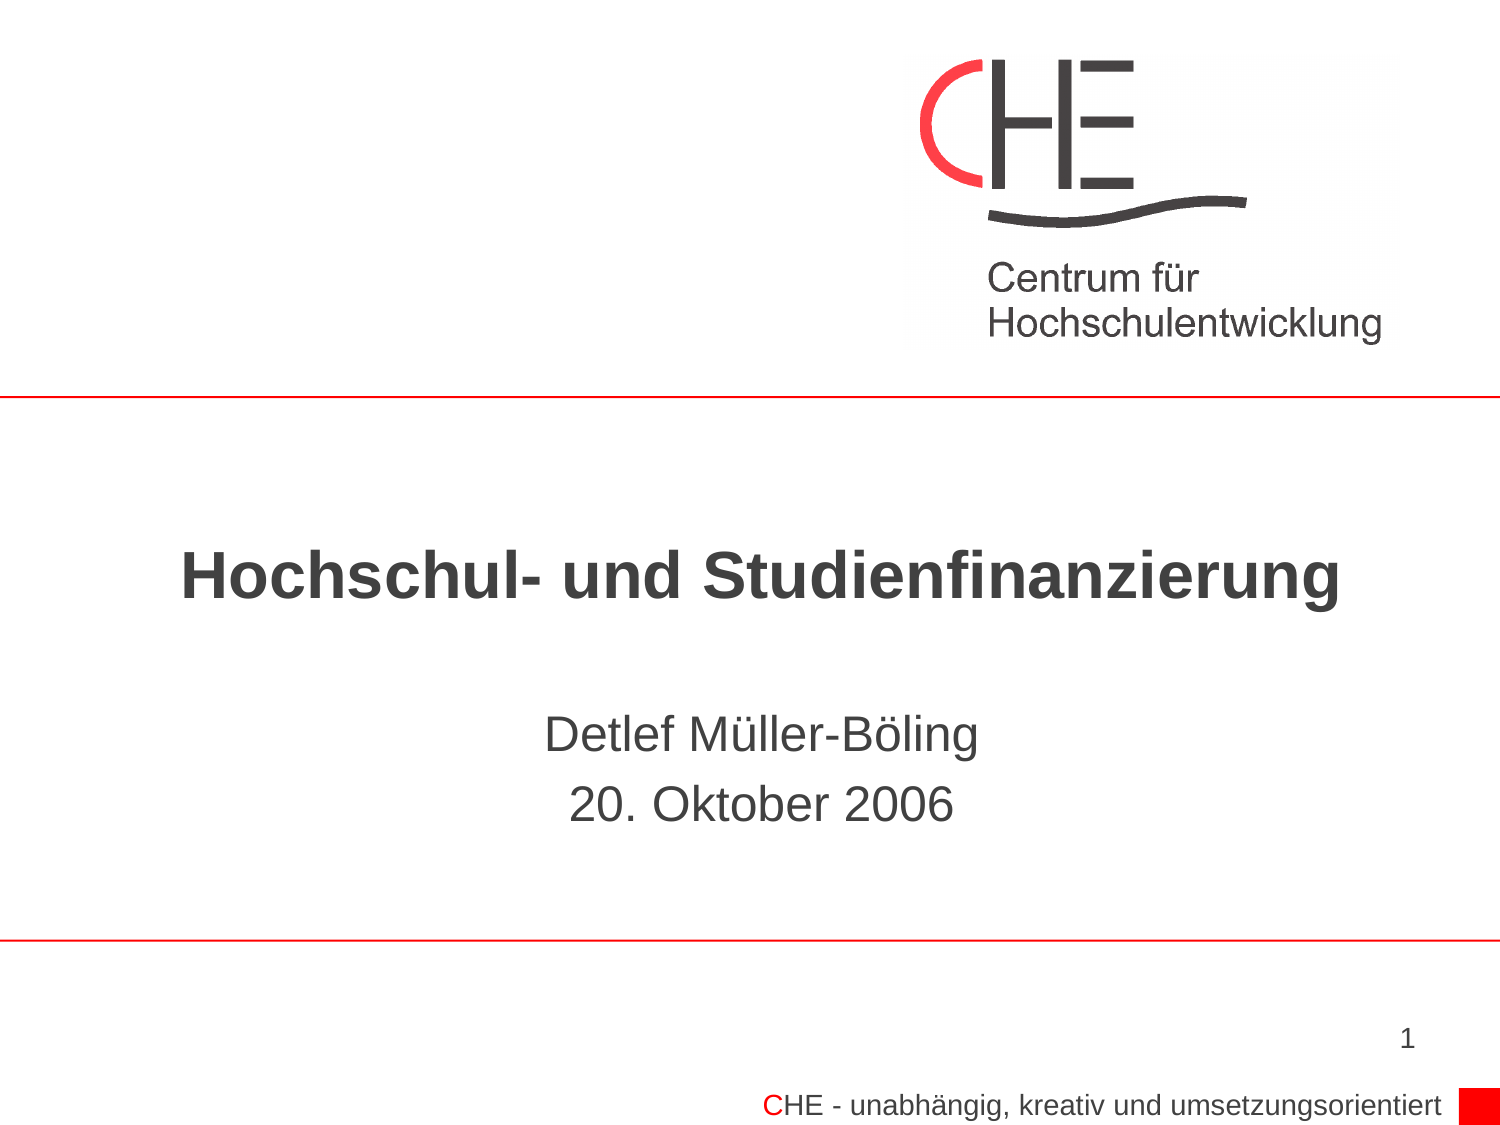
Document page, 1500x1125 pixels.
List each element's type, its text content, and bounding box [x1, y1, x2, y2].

slide_number 1 [1080, 1011, 1431, 1090]
subtitle Detlef Müller-Böling 20. Oktober 2006 [53, 694, 1471, 861]
title Hochschul- und Studienfinanzierung [112, 451, 1412, 693]
